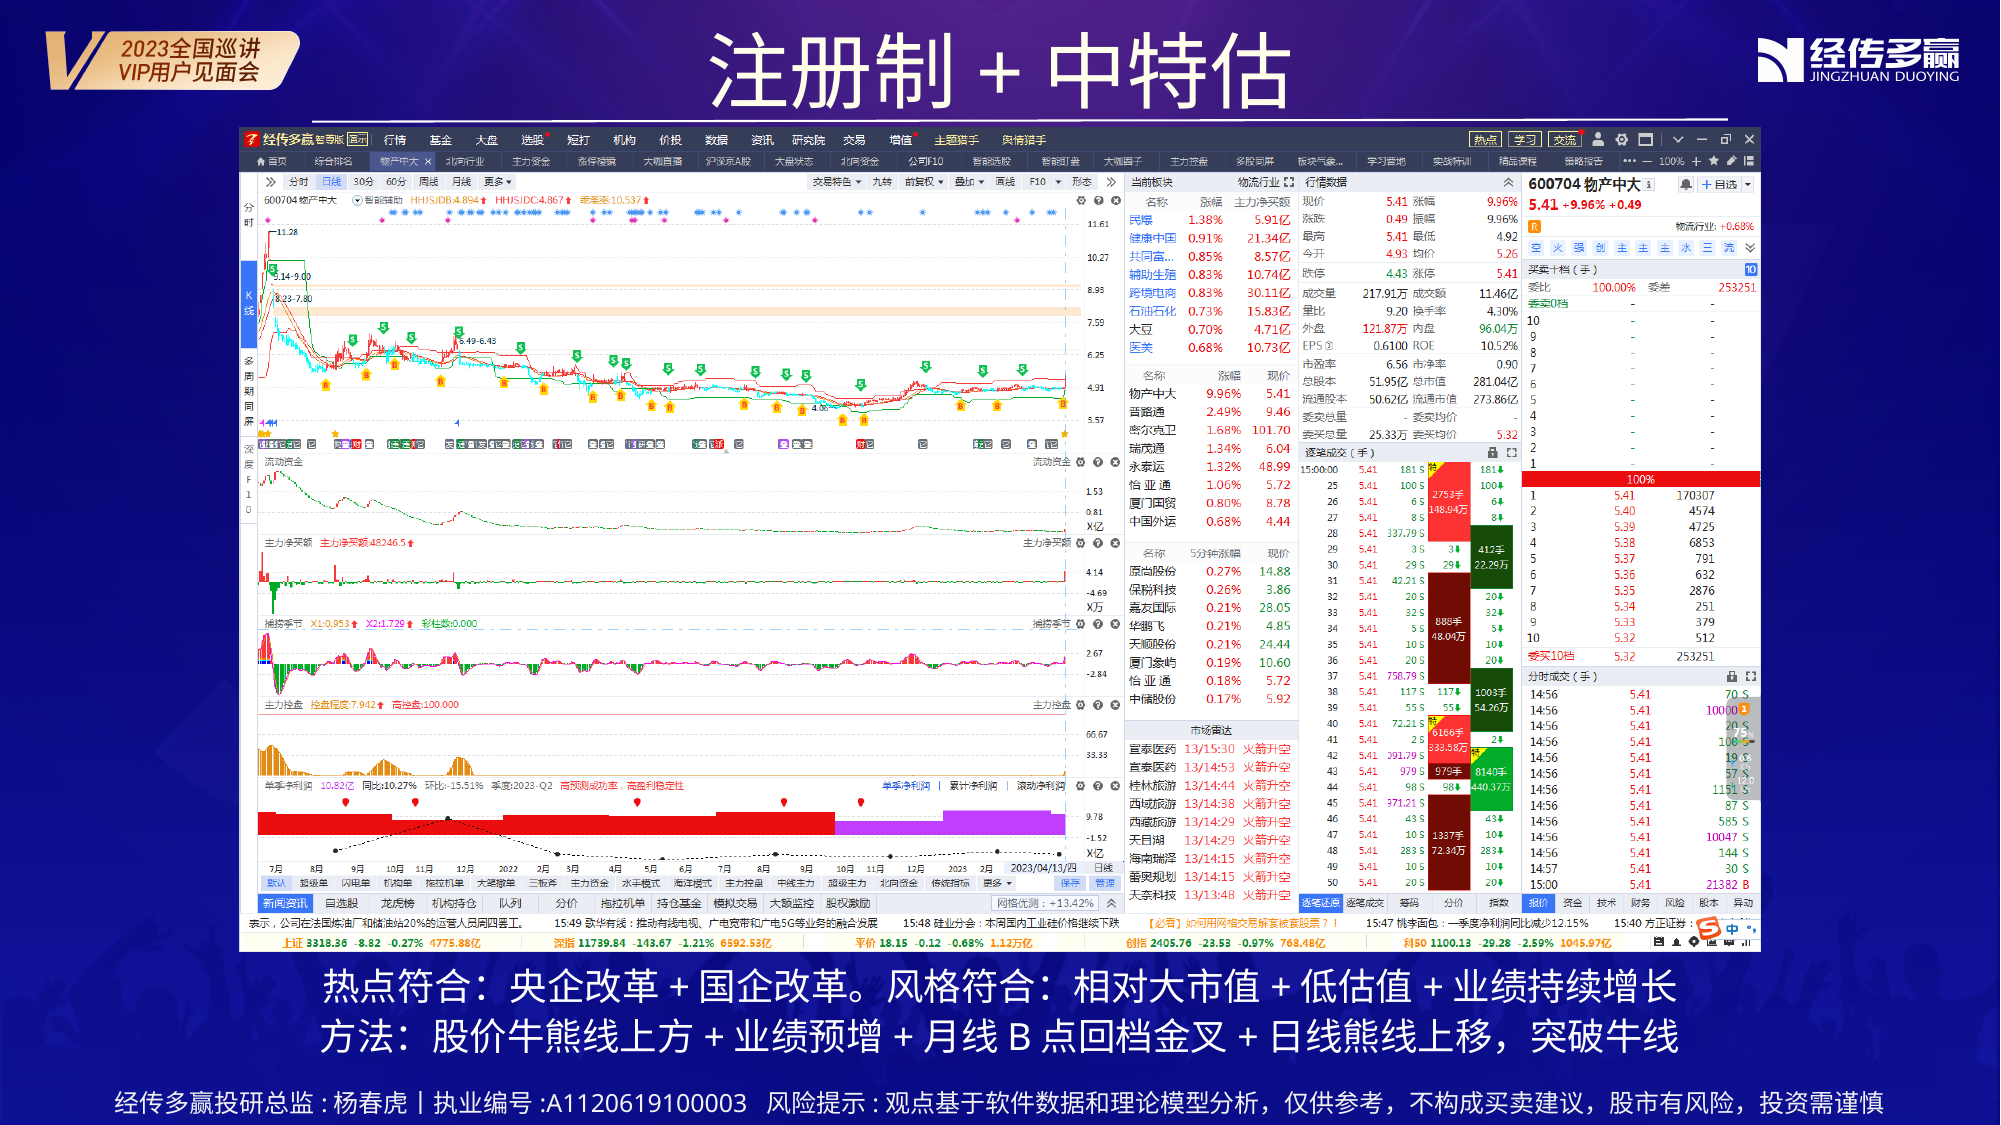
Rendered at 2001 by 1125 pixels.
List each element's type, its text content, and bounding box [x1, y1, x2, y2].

picture [0, 0, 2000, 1125]
text_box 注册制+中特估 [536, 11, 1464, 127]
text_box 热点符合：央企改革+国企改革。风格符合：相对大市值+低估值+业绩持续增长 方法：股价牛熊线上方+业绩预增+月线B点回档金叉+日线熊线上移，突破牛线 [117, 951, 1882, 1065]
